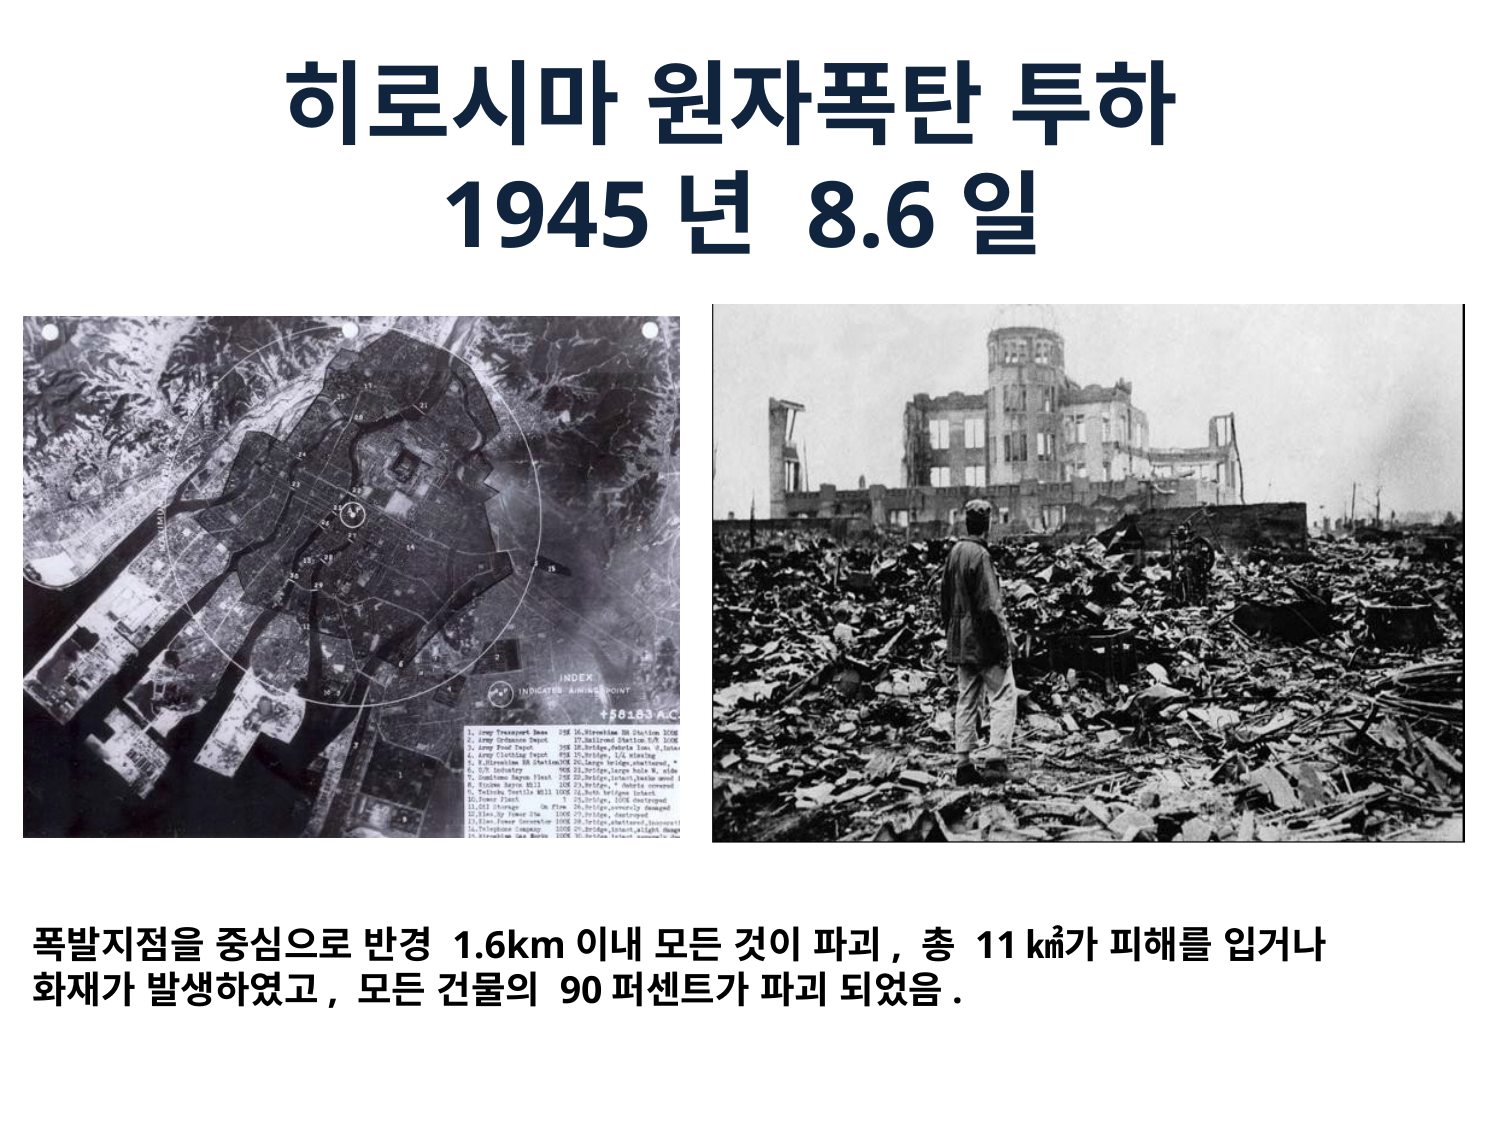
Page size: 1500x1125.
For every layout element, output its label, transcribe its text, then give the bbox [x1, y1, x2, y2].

picture [711, 304, 1466, 844]
text_box 폭발지점을 중심으로 반경 1.6km이내 모든 것이 파괴, 총 11㎢가 피해를 입거나 화재가 발생하였고, 모든 건물의 90퍼센트가 파괴 되었음. [17, 913, 1442, 1019]
picture [23, 316, 680, 839]
title 히로시마 원자폭탄 투하 1945년 8.6일 [105, 35, 1381, 277]
